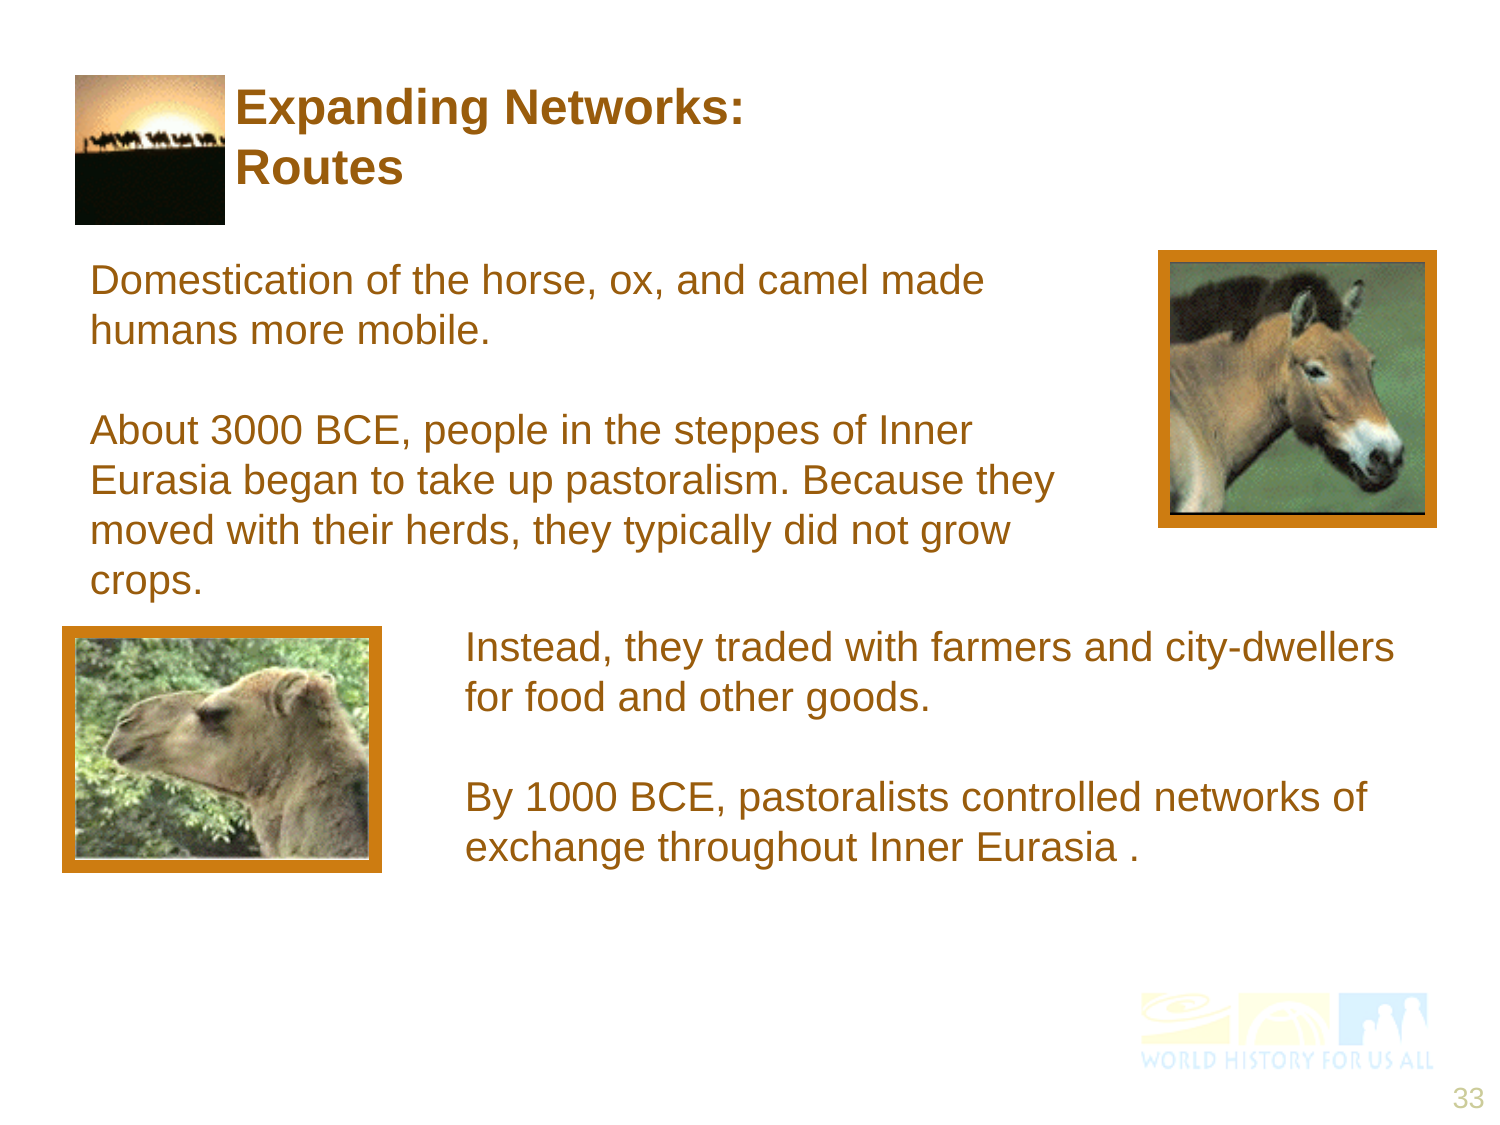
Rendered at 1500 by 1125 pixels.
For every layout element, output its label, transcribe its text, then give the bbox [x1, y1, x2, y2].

picture [1170, 262, 1426, 516]
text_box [74, 66, 776, 226]
text_box Instead, they traded with farmers and city-dwellers for food and other goods. By 1000 BCE, pastoralists controlled networks of exchange throughout Inner Eurasia . [449, 612, 1425, 878]
picture [74, 637, 370, 861]
slide_number 33 [1149, 1071, 1500, 1125]
text_box Domestication of the horse, ox, and camel made humans more mobile. About 3000 BCE, people in the steppes of Inner Eurasia began to take up pastoralism. Because they moved with their herds, they typically did not grow crops. [74, 245, 1125, 610]
